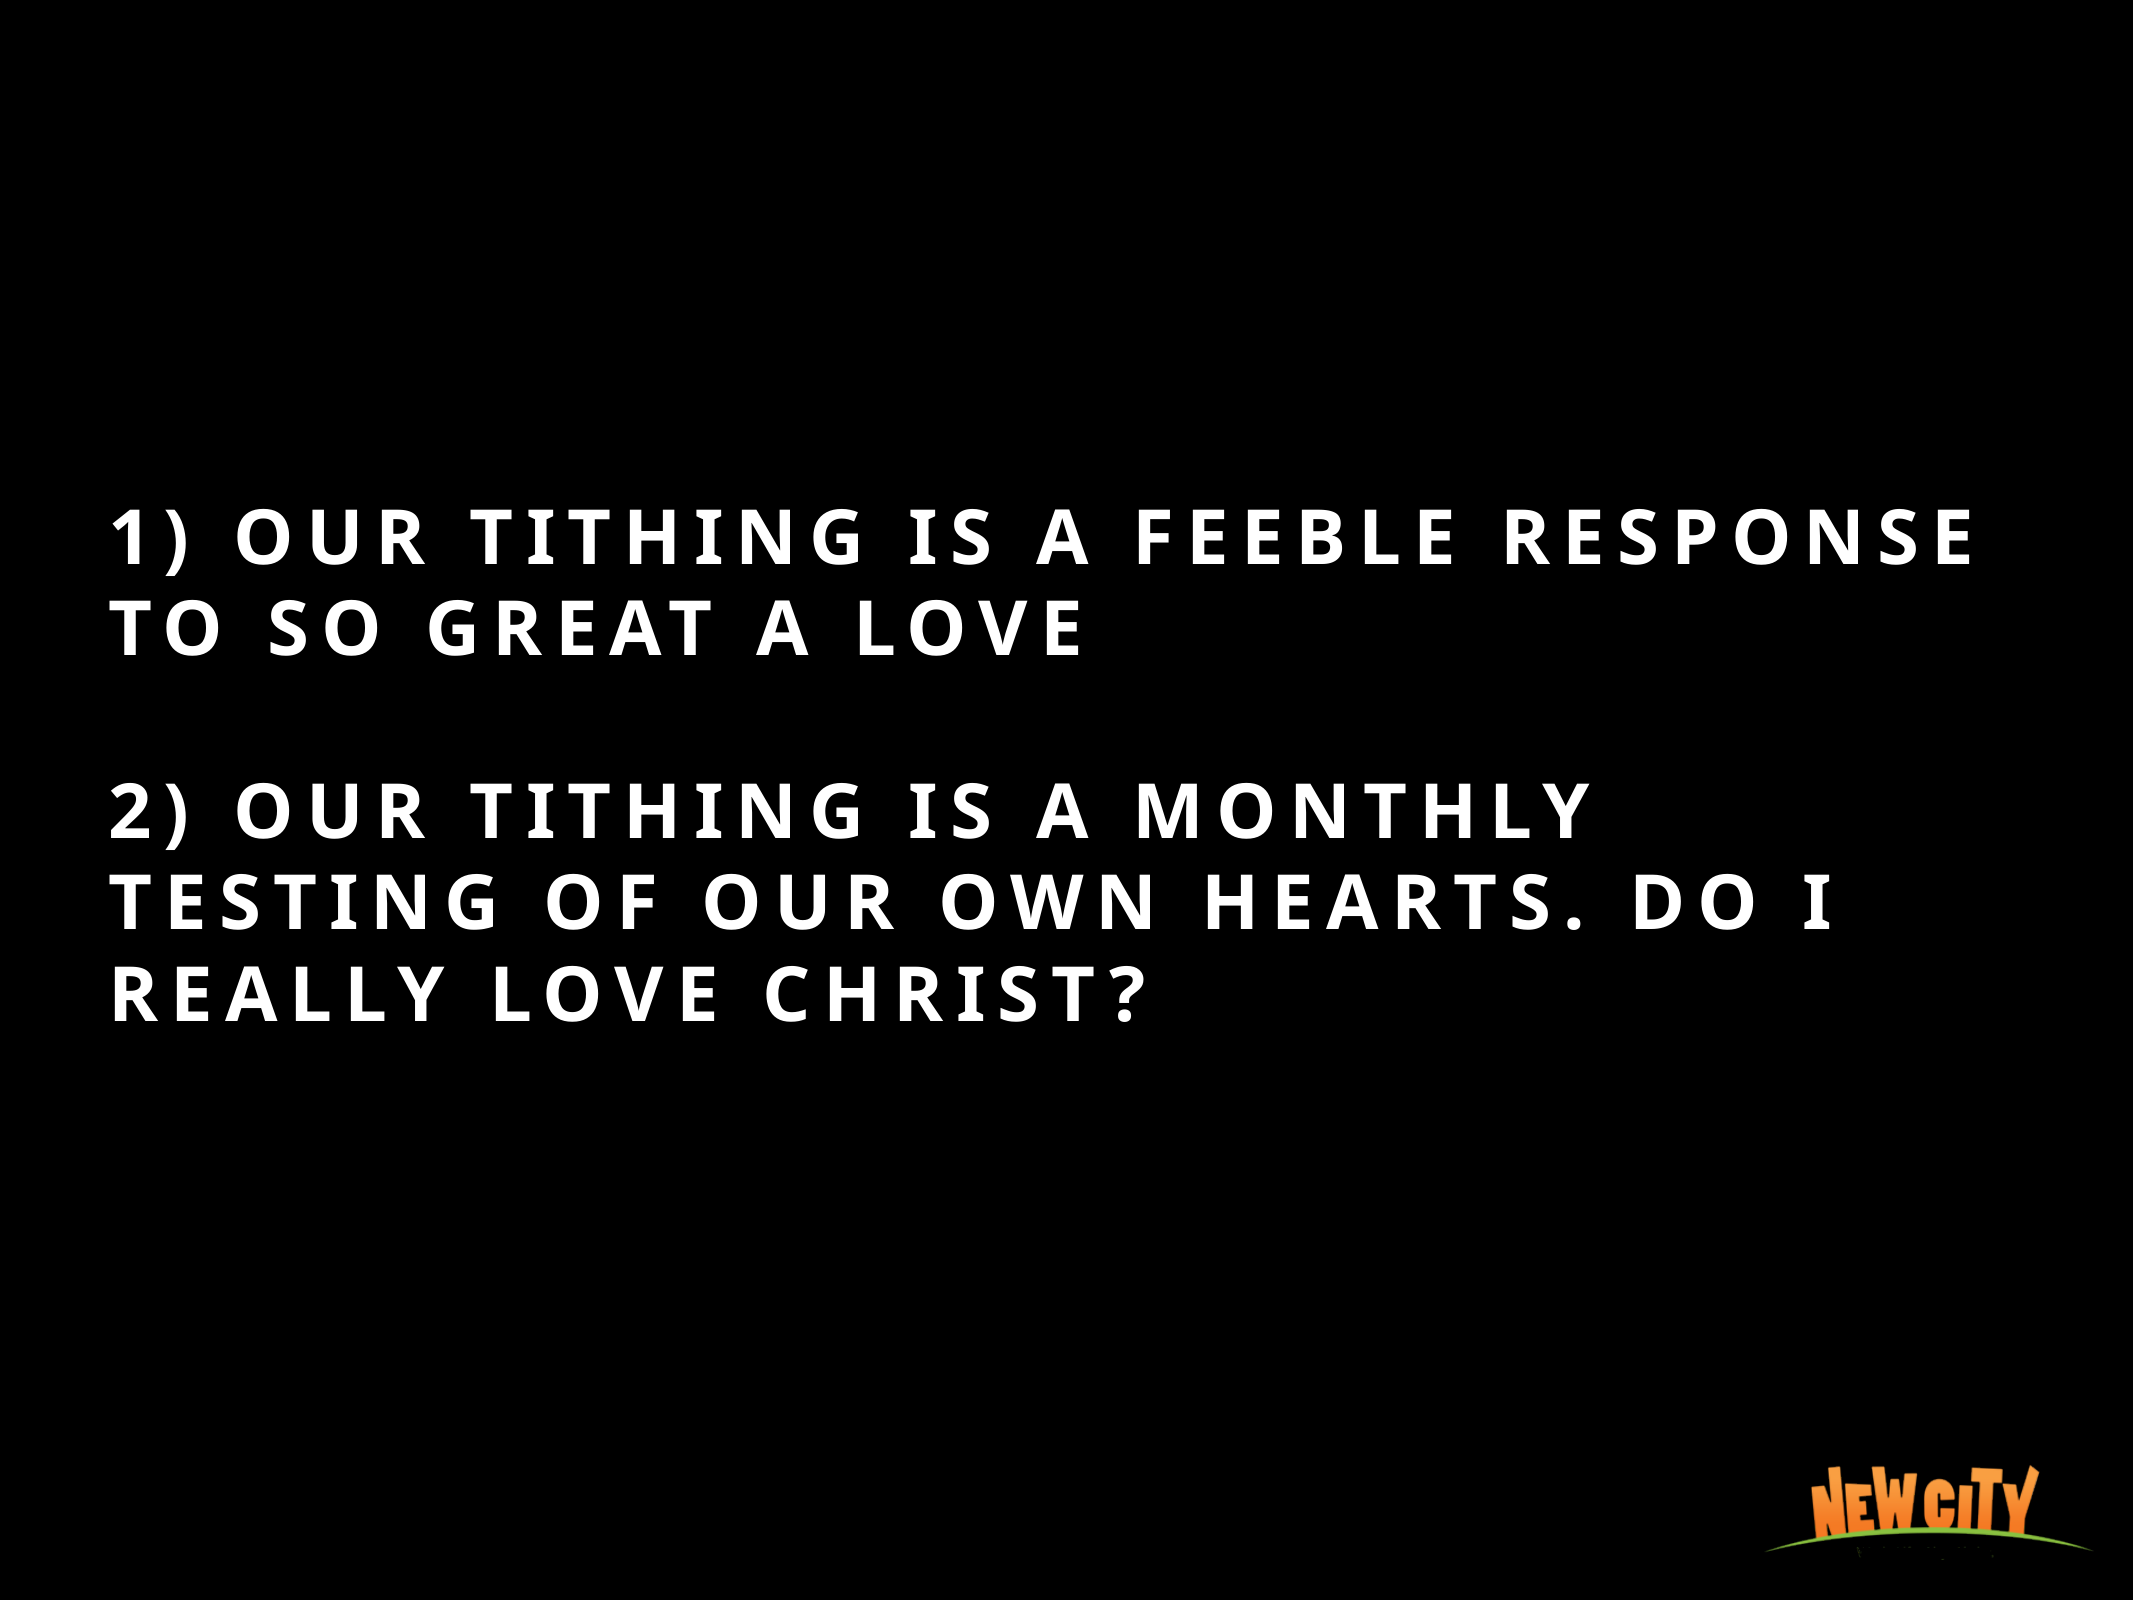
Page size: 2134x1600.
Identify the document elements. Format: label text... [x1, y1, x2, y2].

picture [1759, 1452, 2100, 1567]
title 1) our tithing is a feeble response to so great a love 2) our tithing is a monthly testing of our own hearts. Do I really love christ? [107, 438, 2026, 1087]
